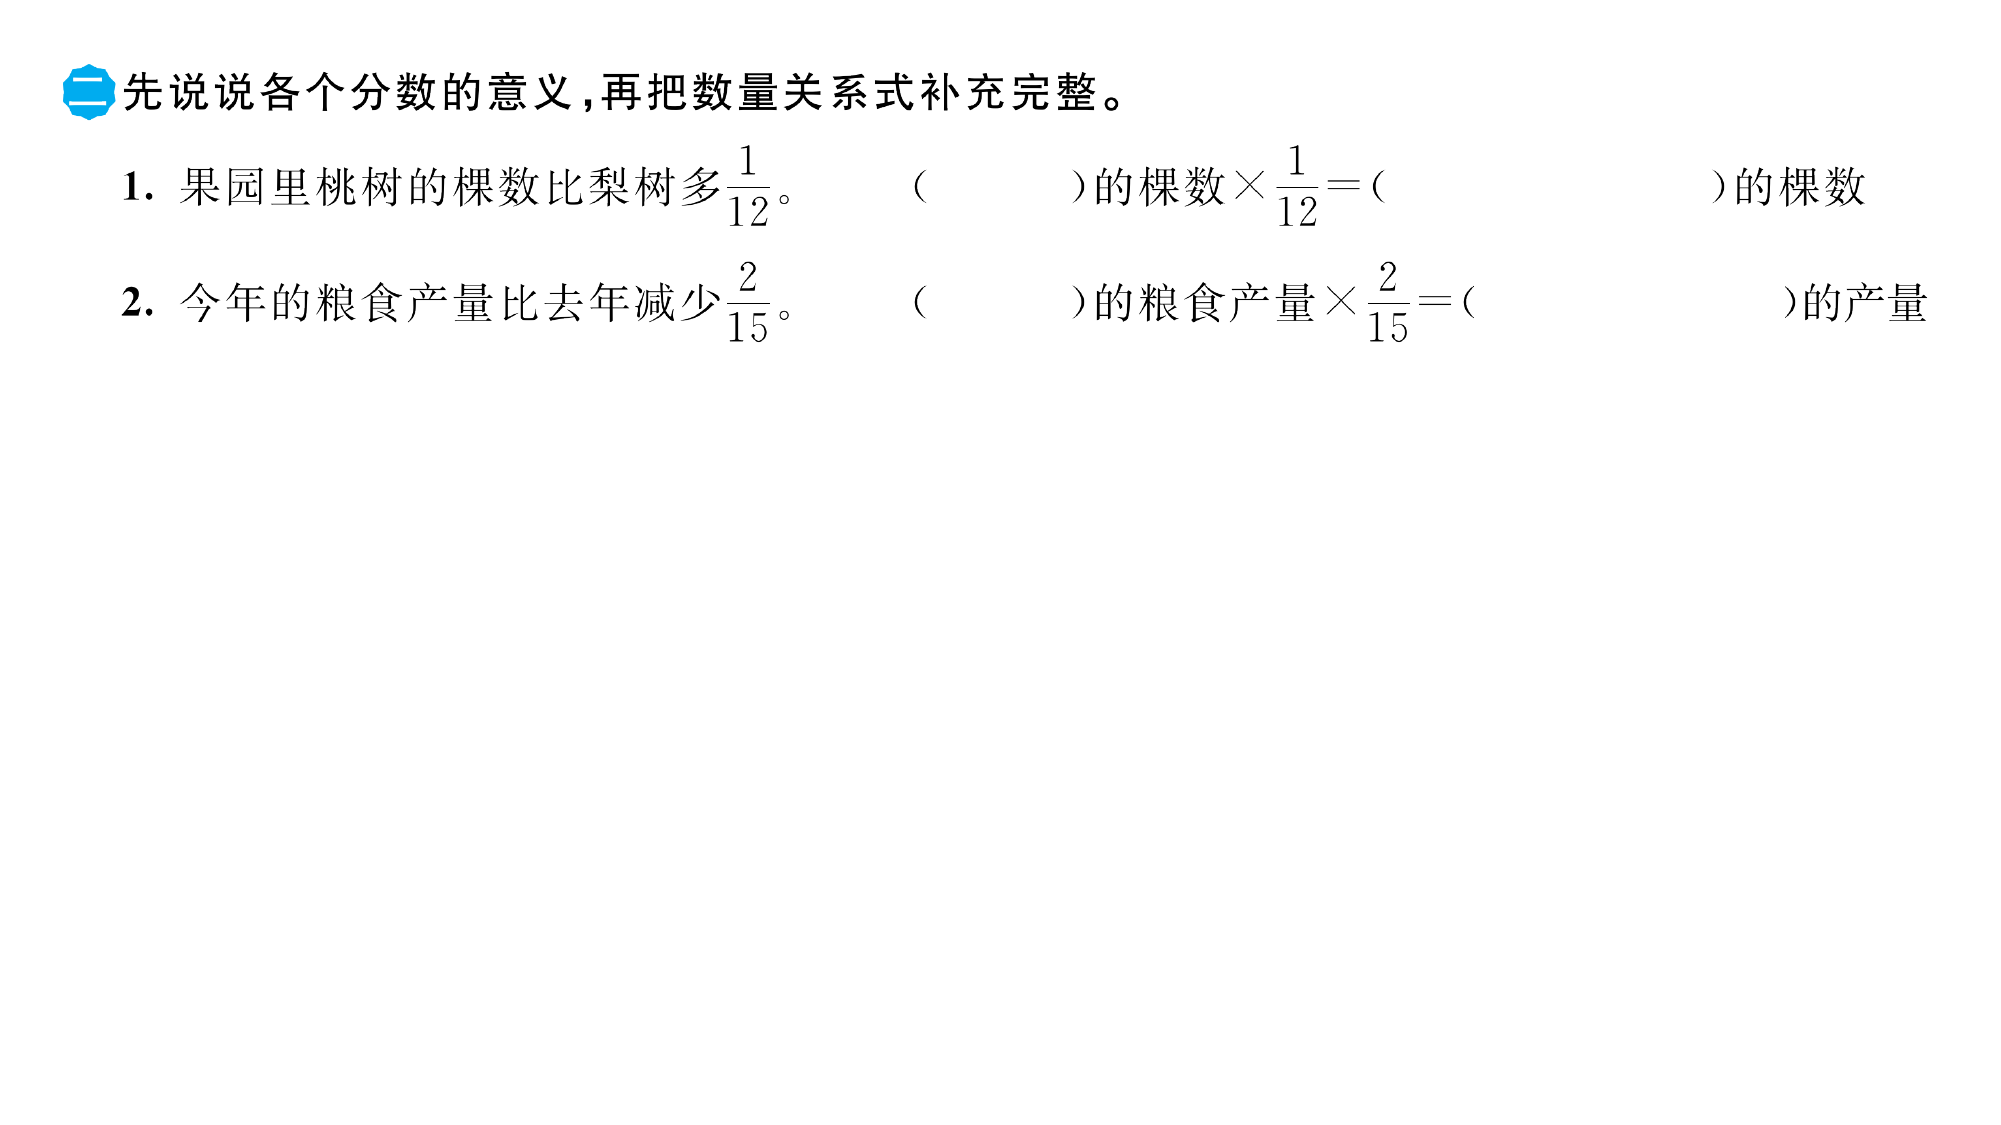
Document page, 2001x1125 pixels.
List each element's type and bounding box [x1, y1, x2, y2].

picture [58, 58, 1949, 353]
